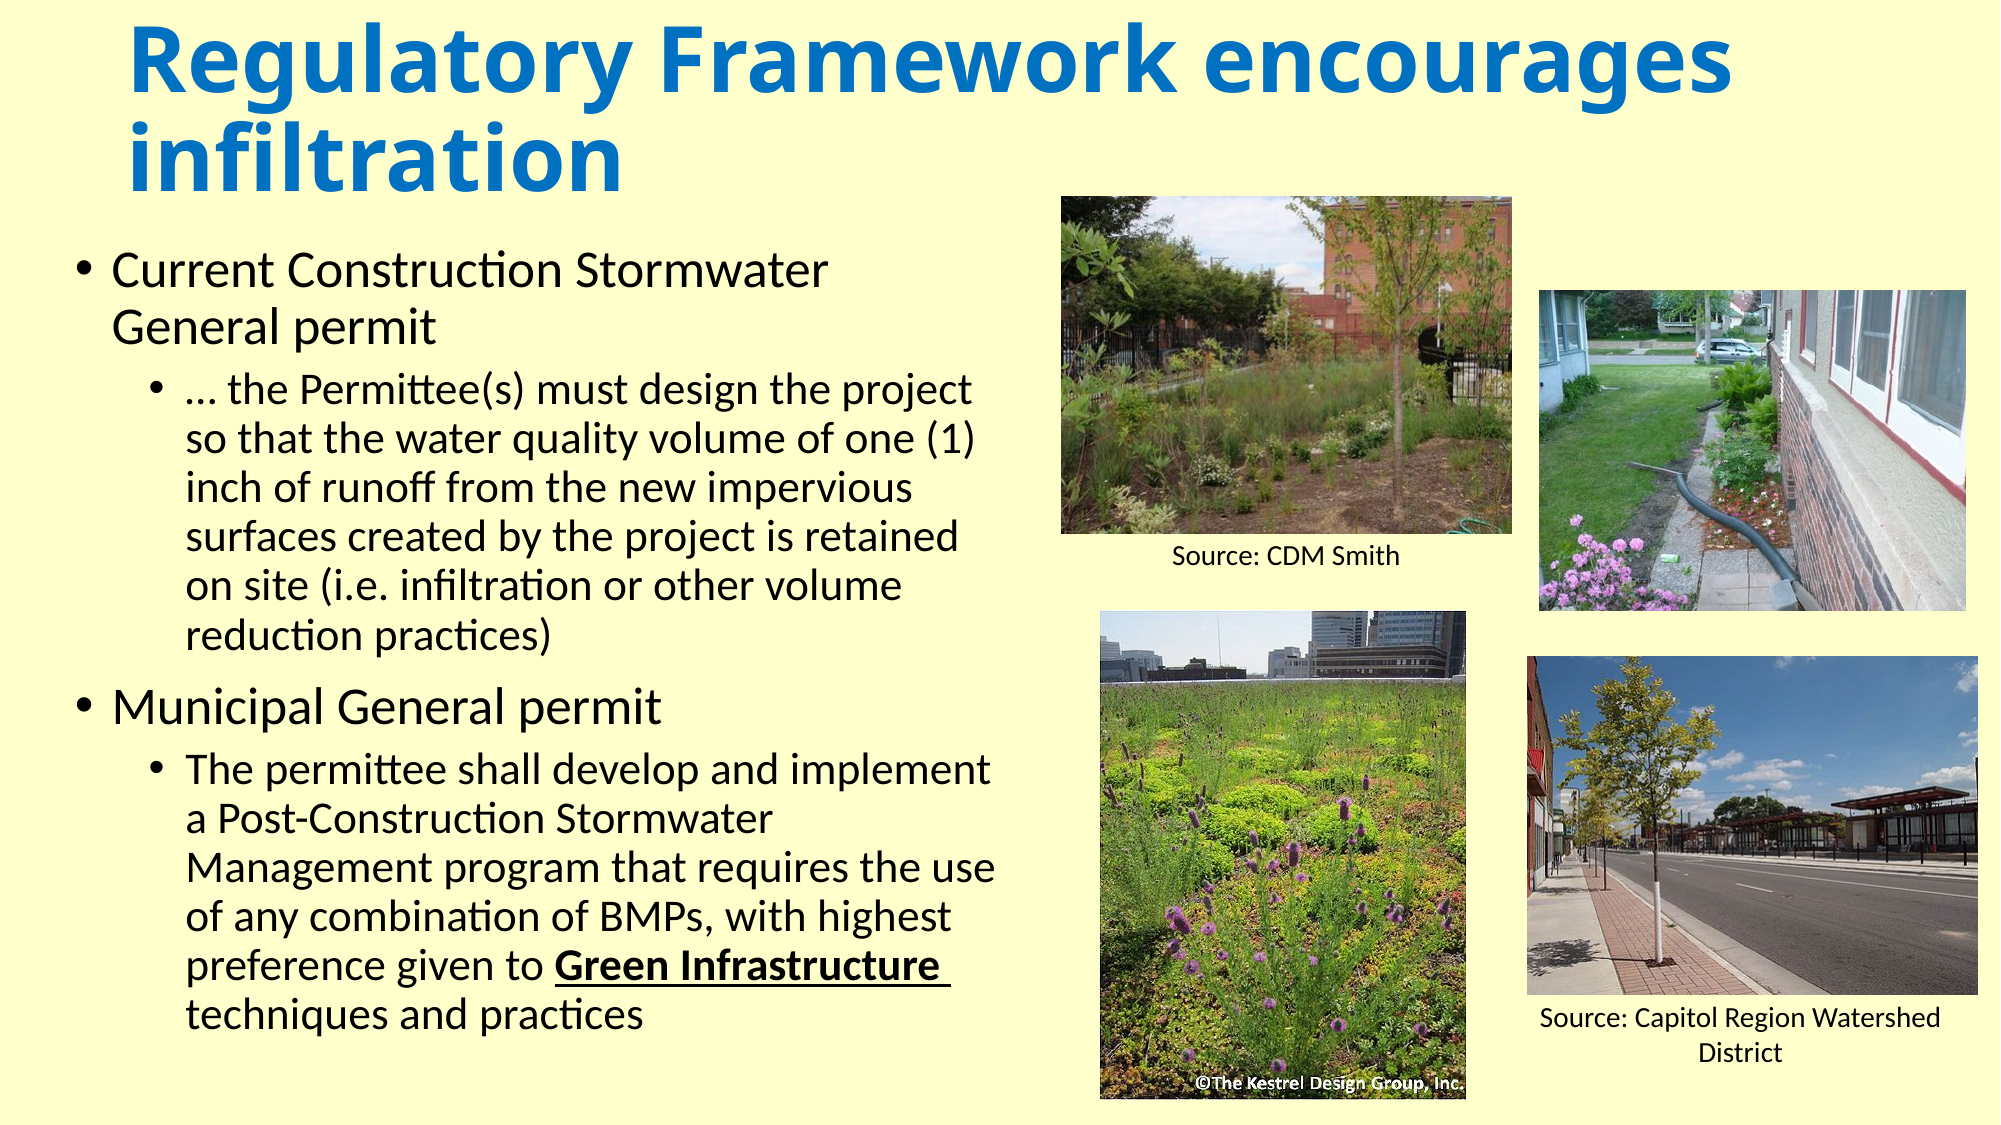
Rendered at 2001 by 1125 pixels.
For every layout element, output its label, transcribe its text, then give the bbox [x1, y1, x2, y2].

list Current Construction Stormwater General permit … the Permittee(s) must design the project so that the water quality volume of one (1) inch of runoff from the new impervious surfaces created by the project is retained on site (i.e. infiltration or other volume reduction practices) Municipal General permit The permittee shall develop and implement a Post-Construction Stormwater Management program that requires the use of any combination of BMPs, with highest preference given to Green Infrastructure techniques and practices [59, 234, 1016, 1080]
title Regulatory Framework encourages infiltration [111, 16, 1837, 208]
picture [1061, 196, 1512, 534]
picture [1539, 290, 1966, 611]
picture [1099, 610, 1466, 1100]
picture [1527, 656, 1978, 995]
text_box Source: Capitol Region Watershed District [1515, 990, 1966, 1076]
text_box Source: CDM Smith [1061, 534, 1512, 579]
